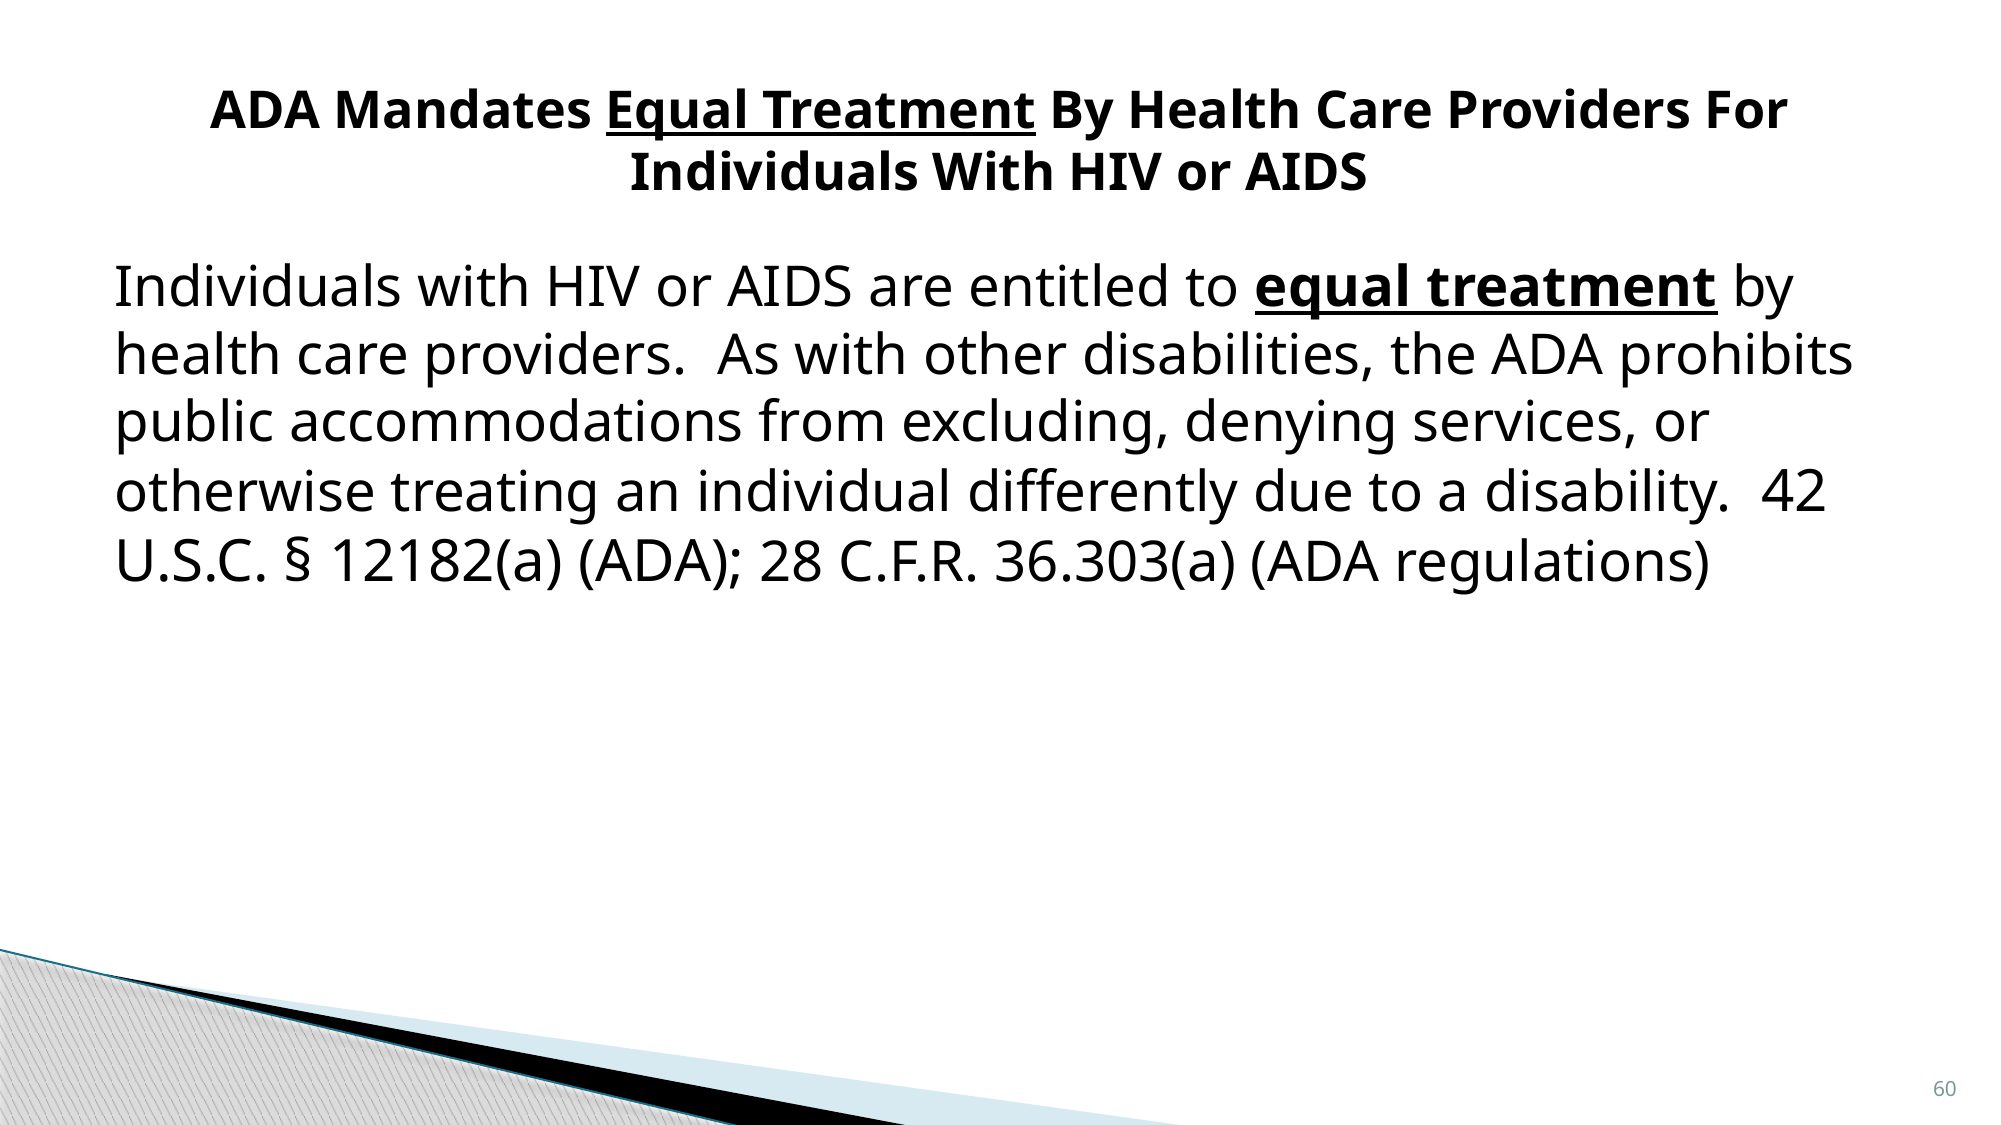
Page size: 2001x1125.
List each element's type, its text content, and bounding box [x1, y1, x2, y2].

list Individuals with HIV or AIDS are entitled to equal treatment by health care providers. As with other disabilities, the ADA prohibits public accommodations from excluding, denying services, or otherwise treating an individual differently due to a disability. 42 U.S.C. § 12182(a) (ADA); 28 C.F.R. 36.303(a) (ADA regulations) [99, 243, 1900, 986]
slide_number 60 [1891, 1051, 1972, 1112]
title ADA Mandates Equal Treatment By Health Care Providers For Individuals With HIV or AIDS [99, 45, 1900, 233]
